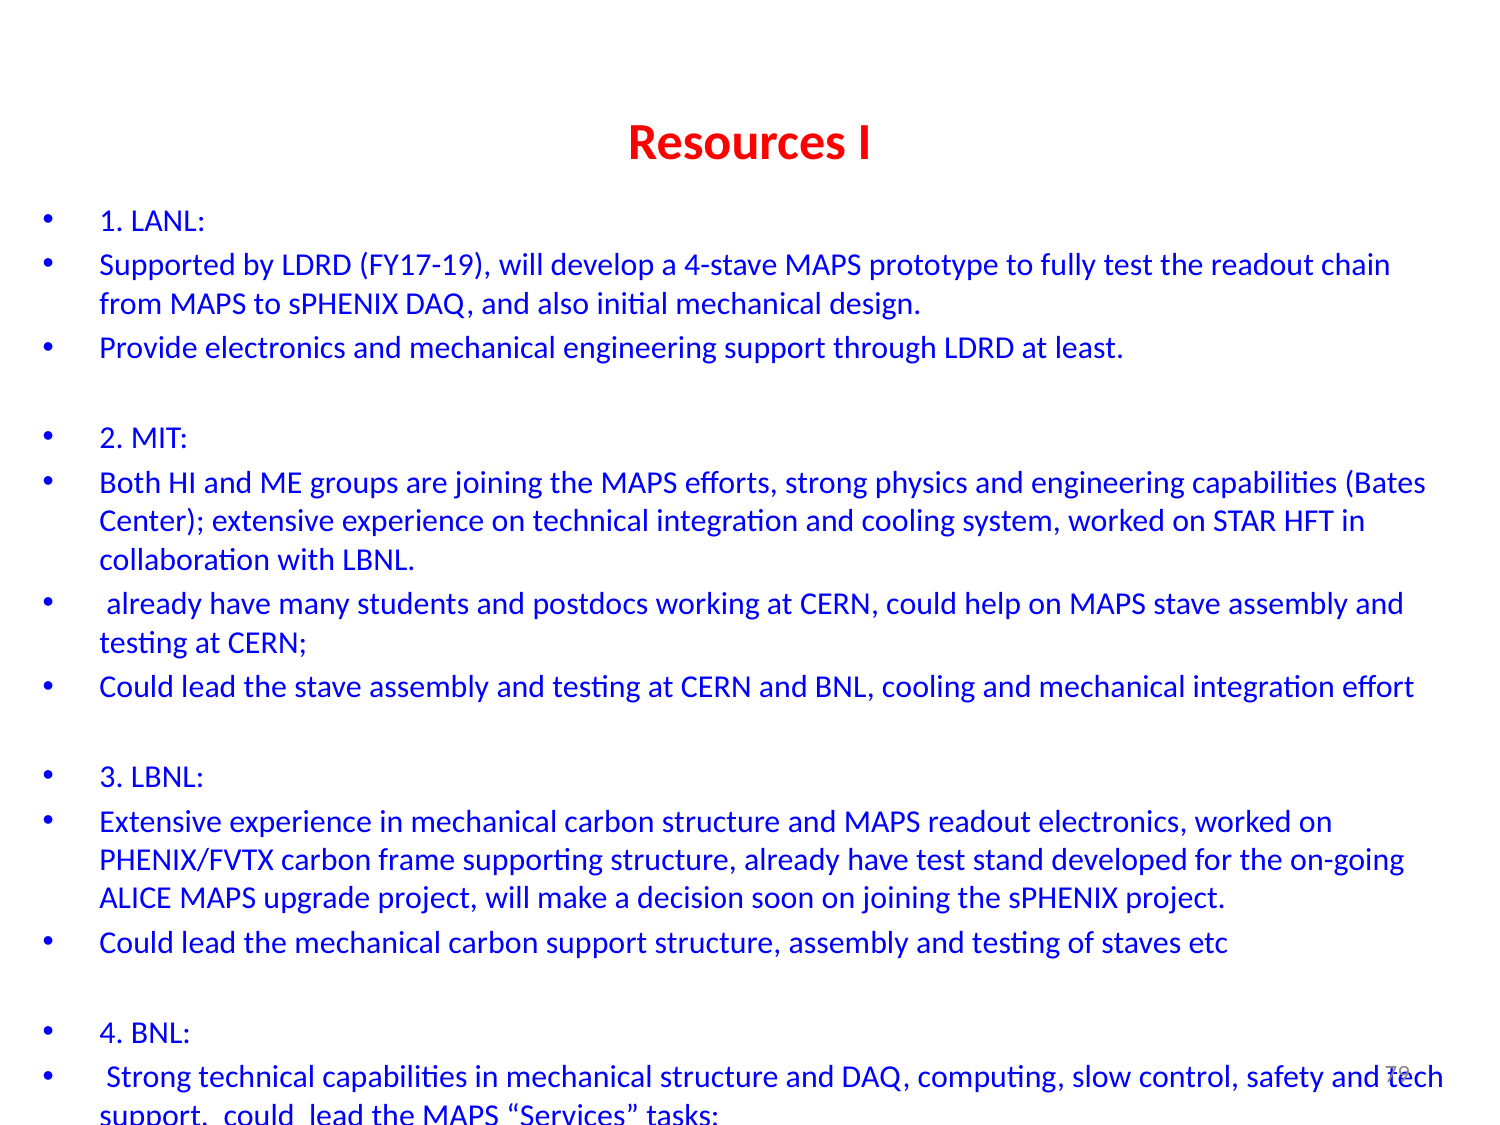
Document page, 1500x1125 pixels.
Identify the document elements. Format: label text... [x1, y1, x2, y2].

list 1. LANL: Supported by LDRD (FY17-19), will develop a 4-stave MAPS prototype to fully test the readout chain from MAPS to sPHENIX DAQ, and also initial mechanical design. Provide electronics and mechanical engineering support through LDRD at least. 2. MIT: Both HI and ME groups are joining the MAPS efforts, strong physics and engineering capabilities (Bates Center); extensive experience on technical integration and cooling system, worked on STAR HFT in collaboration with LBNL. already have many students and postdocs working at CERN, could help on MAPS stave assembly and testing at CERN; Could lead the stave assembly and testing at CERN and BNL, cooling and mechanical integration effort 3. LBNL: Extensive experience in mechanical carbon structure and MAPS readout electronics, worked on PHENIX/FVTX carbon frame supporting structure, already have test stand developed for the on-going ALICE MAPS upgrade project, will make a decision soon on joining the sPHENIX project. Could lead the mechanical carbon support structure, assembly and testing of staves etc 4. BNL: Strong technical capabilities in mechanical structure and DAQ, computing, slow control, safety and tech support, could lead the MAPS “Services” tasks; [27, 191, 1473, 1125]
title Resources I [75, 45, 1425, 191]
slide_number 79 [1074, 1042, 1425, 1103]
